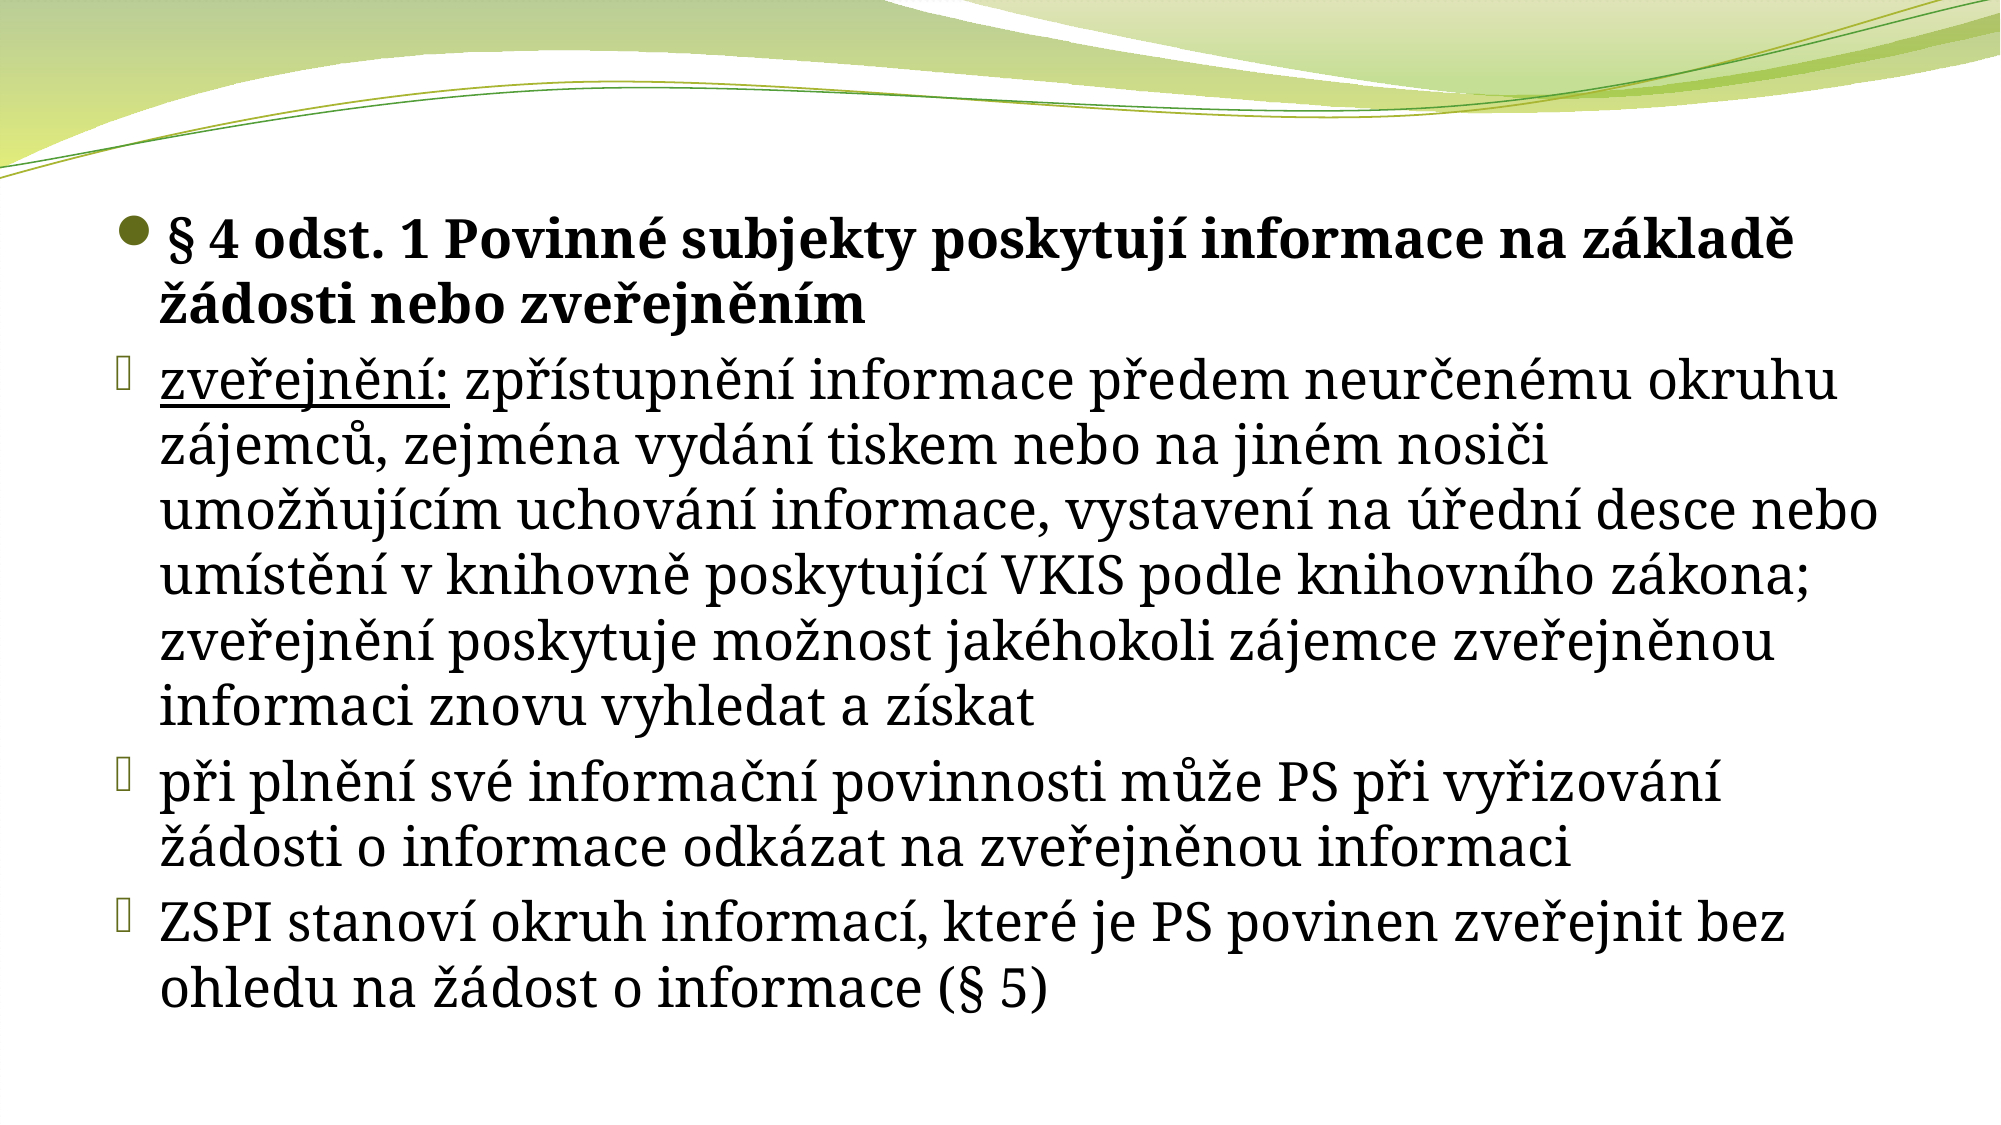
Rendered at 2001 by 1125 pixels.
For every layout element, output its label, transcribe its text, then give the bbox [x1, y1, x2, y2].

list § 4 odst. 1 Povinné subjekty poskytují informace na základě žádosti nebo zveřejněním zveřejnění: zpřístupnění informace předem neurčenému okruhu zájemců, zejména vydání tiskem nebo na jiném nosiči umožňujícím uchování informace, vystavení na úřední desce nebo umístění v knihovně poskytující VKIS podle knihovního zákona; zveřejnění poskytuje možnost jakéhokoli zájemce zveřejněnou informaci znovu vyhledat a získat při plnění své informační povinnosti může PS při vyřizování žádosti o informace odkázat na zveřejněnou informaci ZSPI stanoví okruh informací, které je PS povinen zveřejnit bez ohledu na žádost o informace (§ 5) [99, 197, 1900, 1038]
